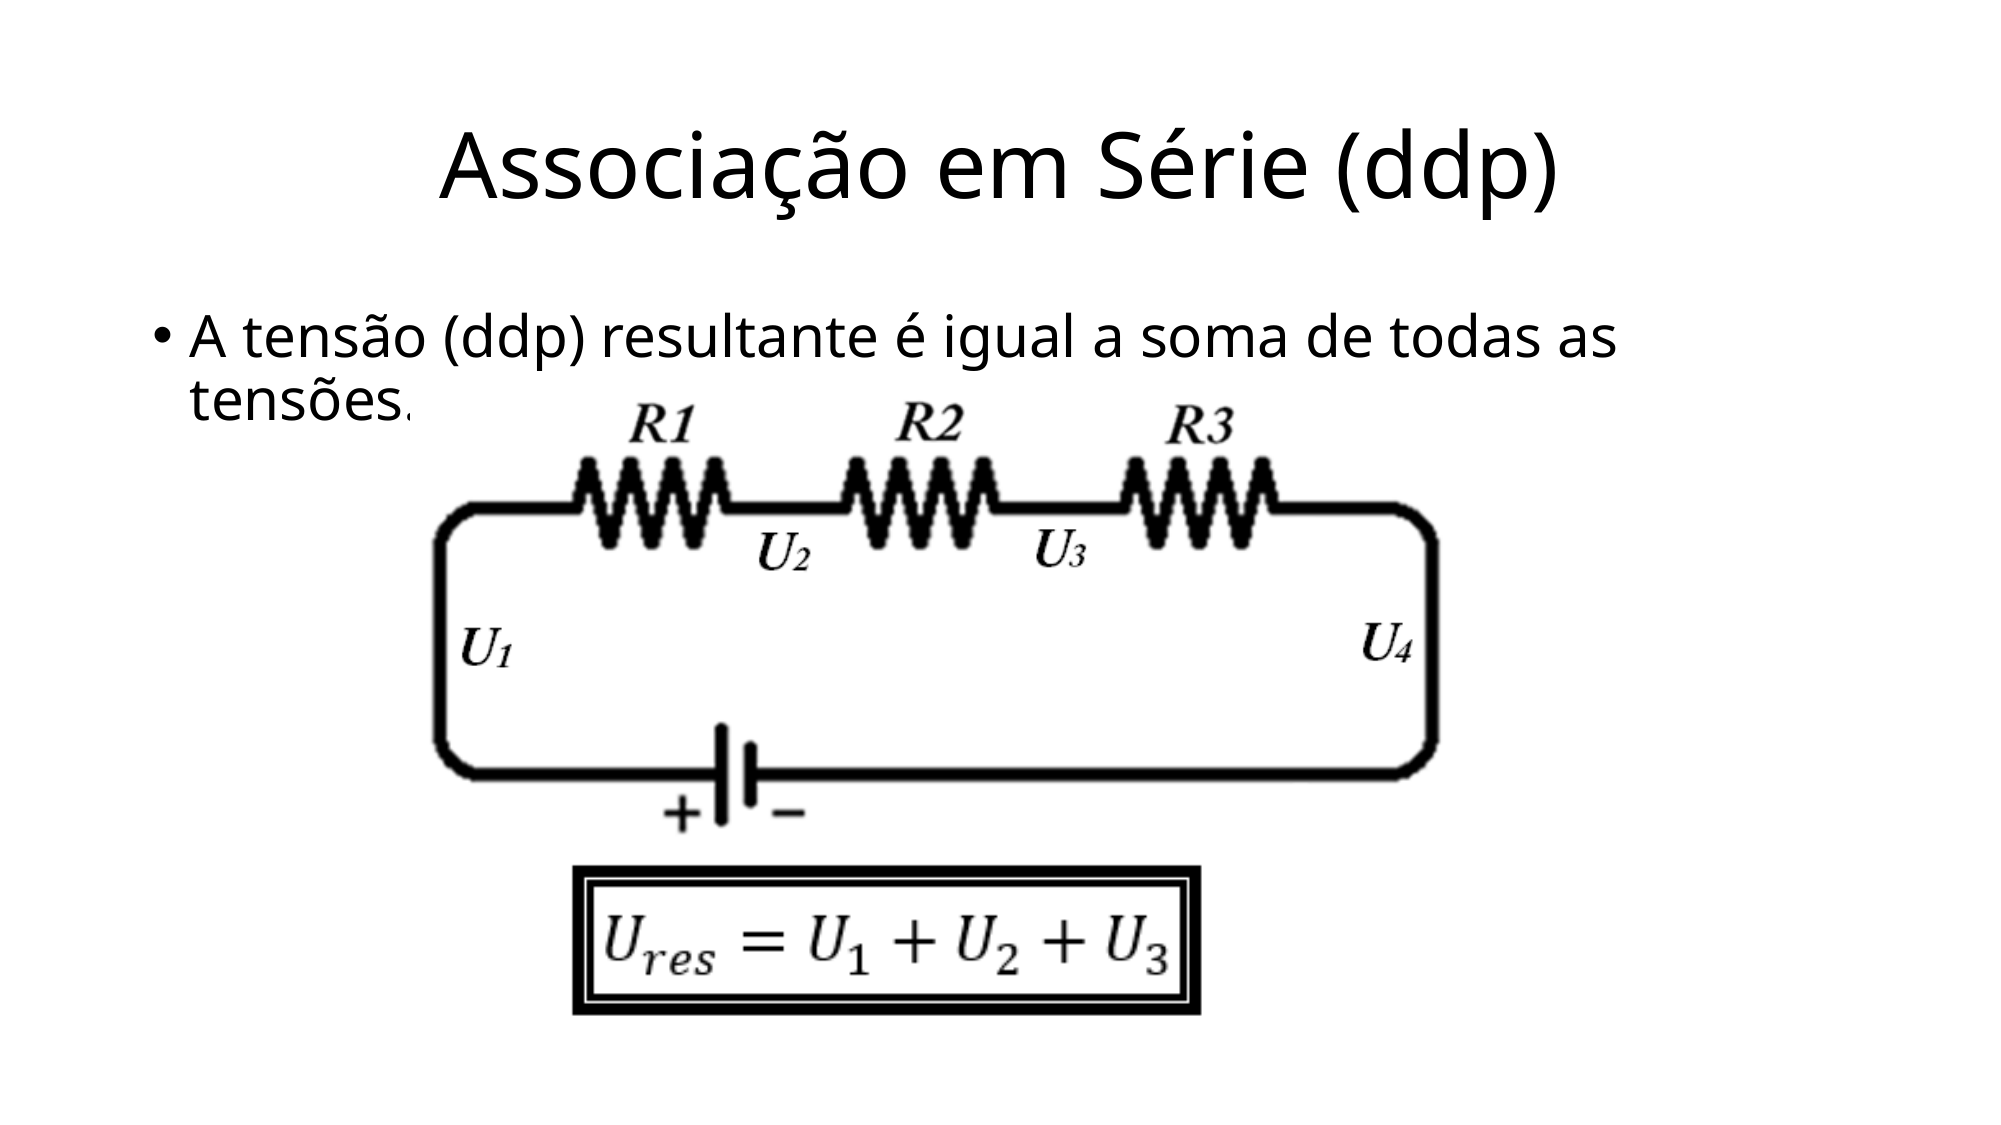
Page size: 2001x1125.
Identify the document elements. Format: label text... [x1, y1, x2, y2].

title Associação em Série (ddp) [137, 59, 1863, 278]
picture [410, 390, 1462, 850]
picture [566, 859, 1209, 1023]
list A tensão (ddp) resultante é igual a soma de todas as tensões. [137, 299, 1863, 1014]
